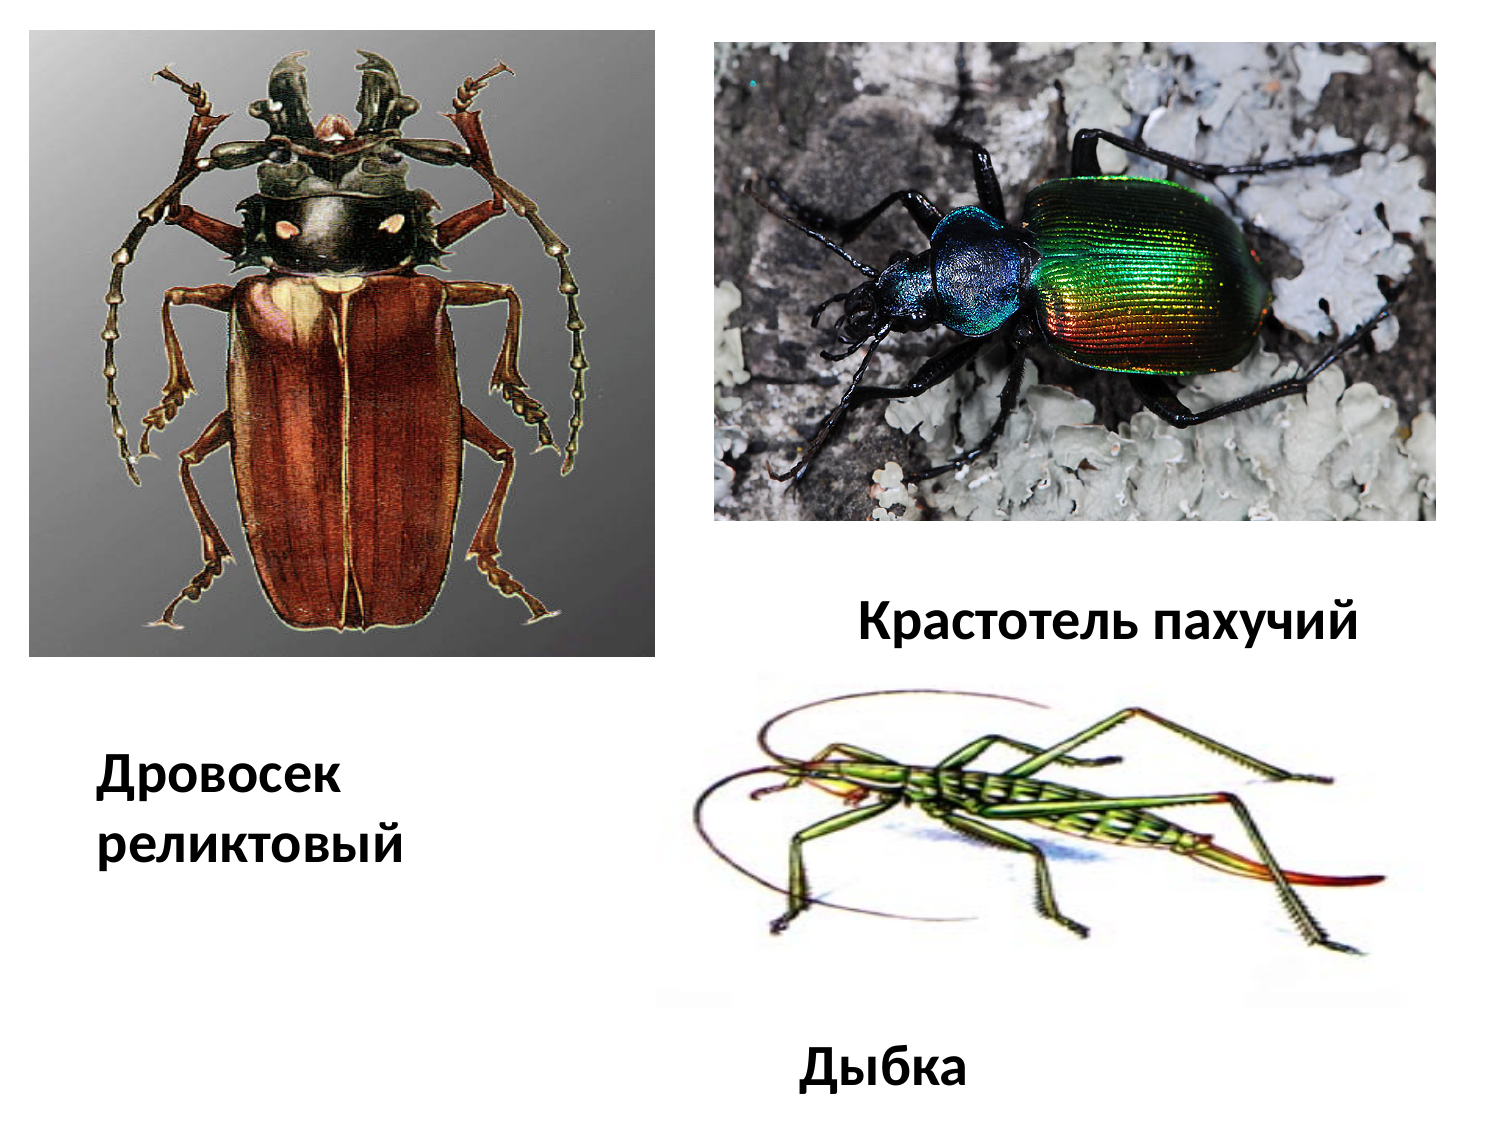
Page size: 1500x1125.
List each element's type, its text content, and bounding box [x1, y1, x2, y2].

text_box Дыбка [785, 1019, 1360, 1105]
text_box Дровосек реликтовый [82, 726, 598, 882]
picture [714, 42, 1436, 522]
text_box Крастотель пахучий [843, 574, 1395, 654]
picture [29, 30, 1425, 1009]
